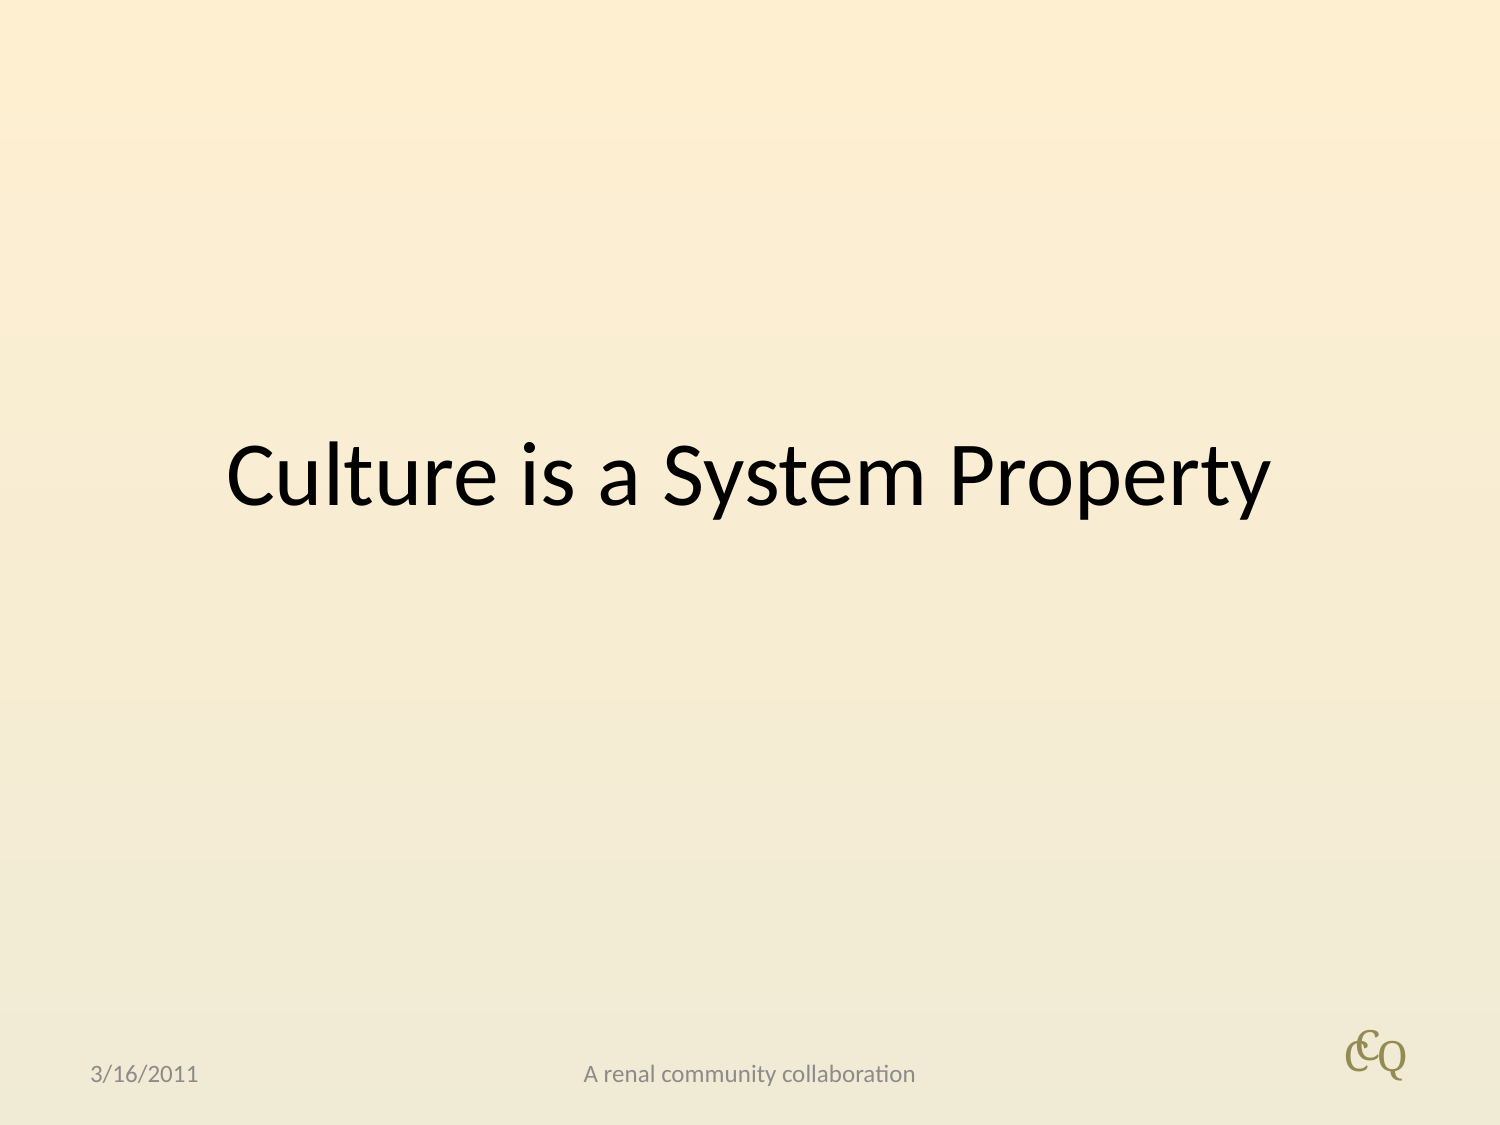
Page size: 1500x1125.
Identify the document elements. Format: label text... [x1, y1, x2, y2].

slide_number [75, 1042, 425, 1103]
footer A renal community collaboration [512, 1042, 988, 1103]
title Culture is a System Property [75, 375, 1425, 563]
